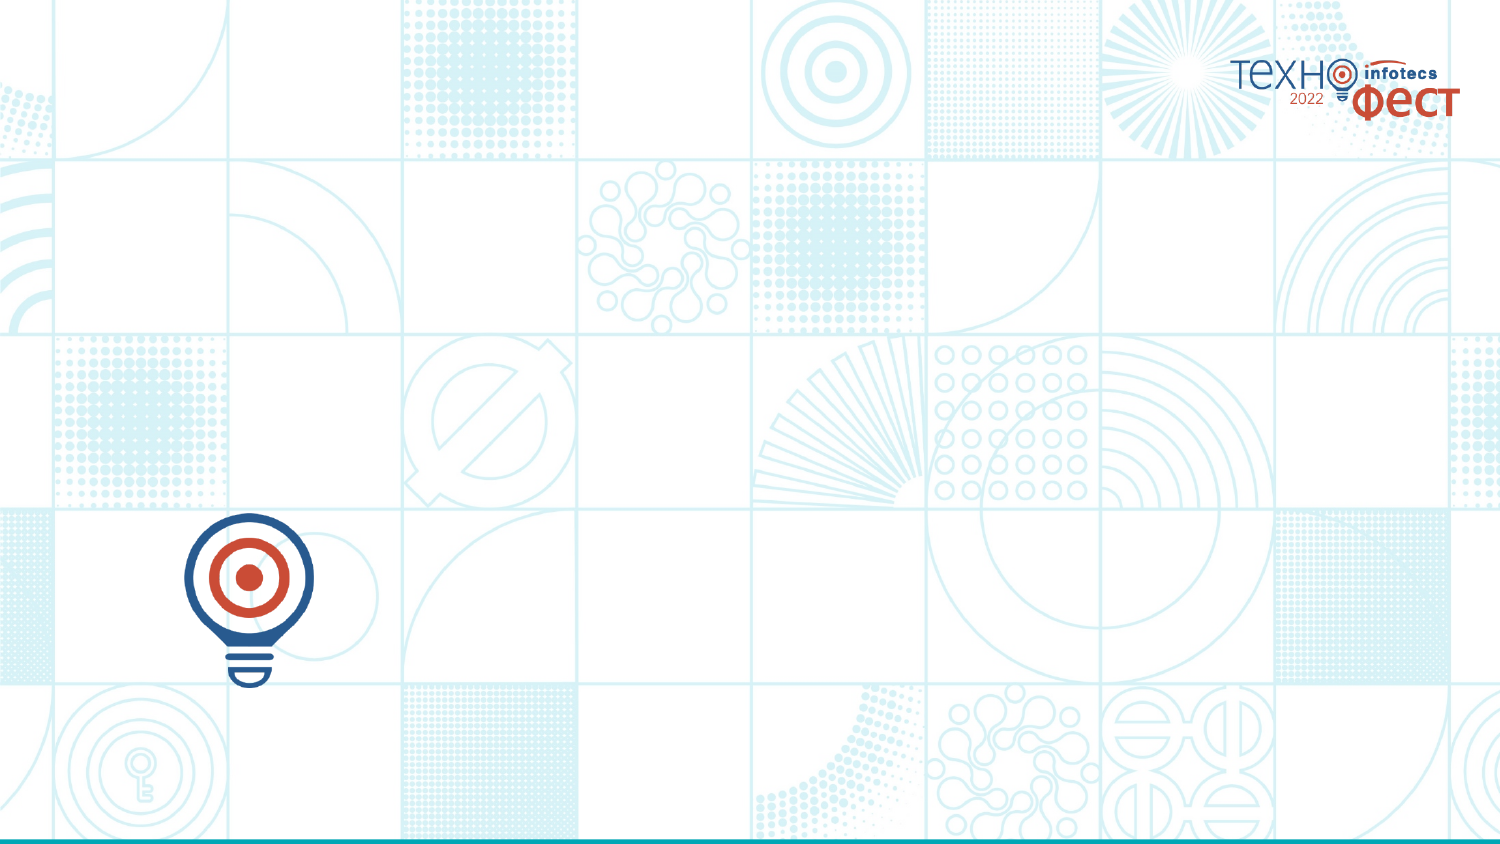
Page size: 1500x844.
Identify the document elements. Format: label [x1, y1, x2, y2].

picture [1207, 30, 1483, 142]
picture [184, 513, 314, 688]
